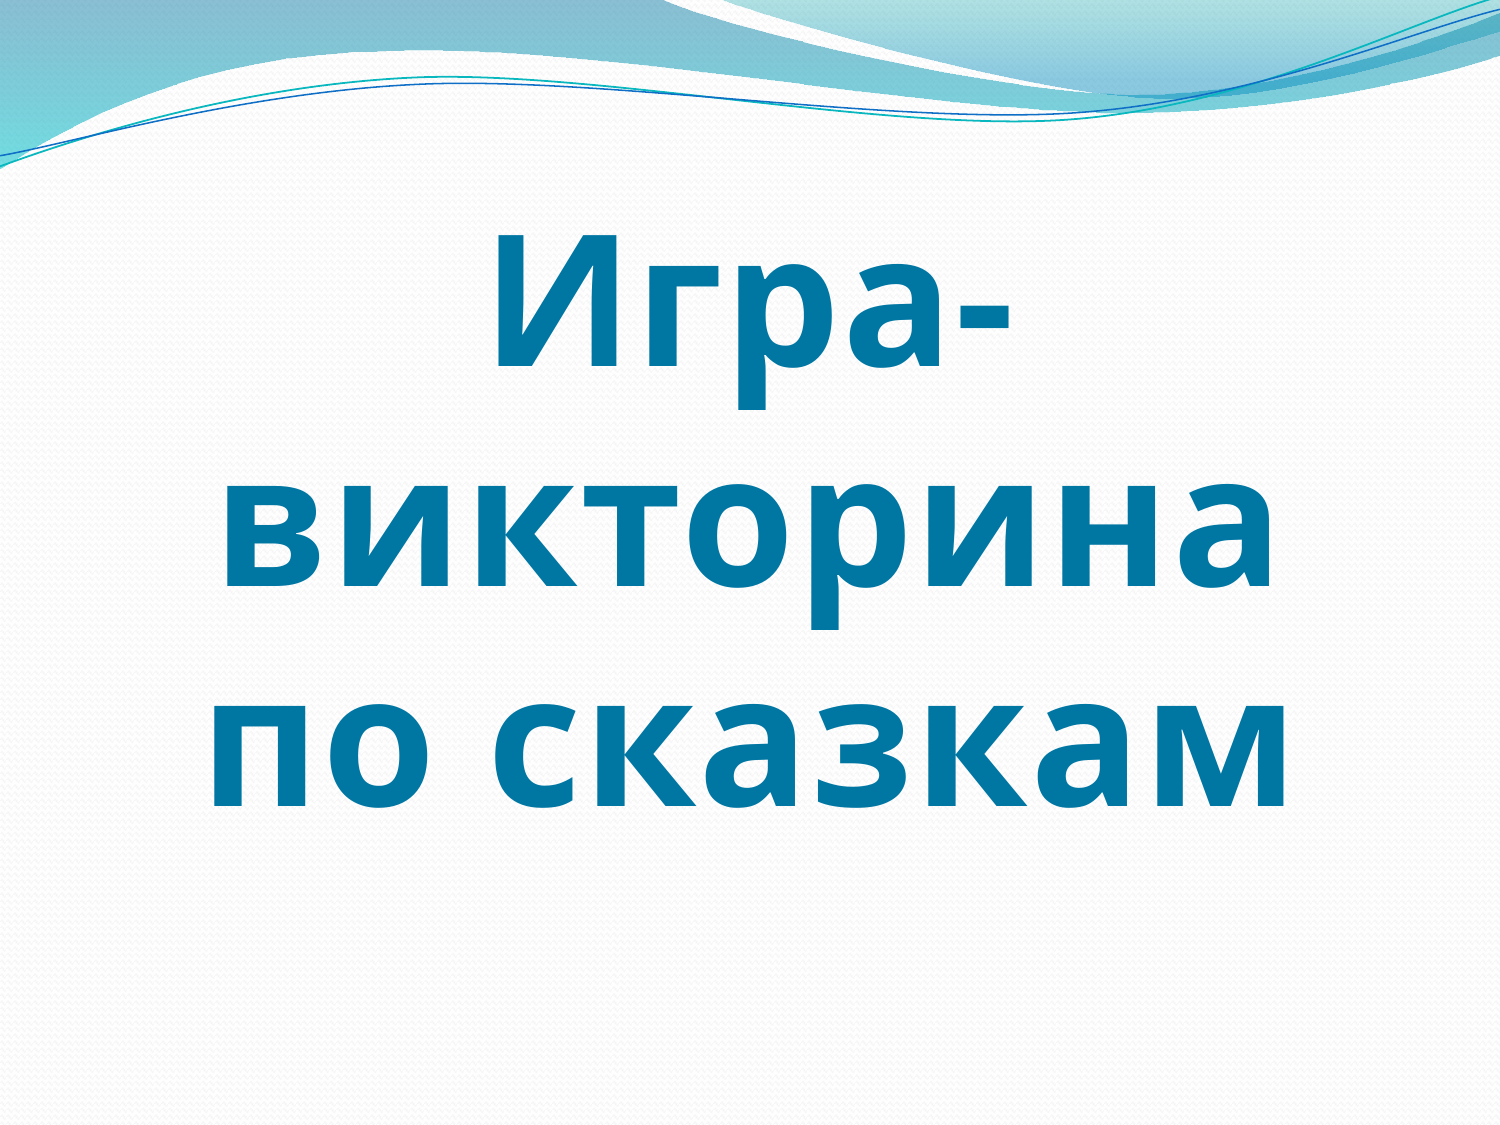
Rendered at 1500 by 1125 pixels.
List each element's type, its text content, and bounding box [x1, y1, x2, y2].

text_box Игра- викторина по сказкам [81, 175, 1418, 851]
